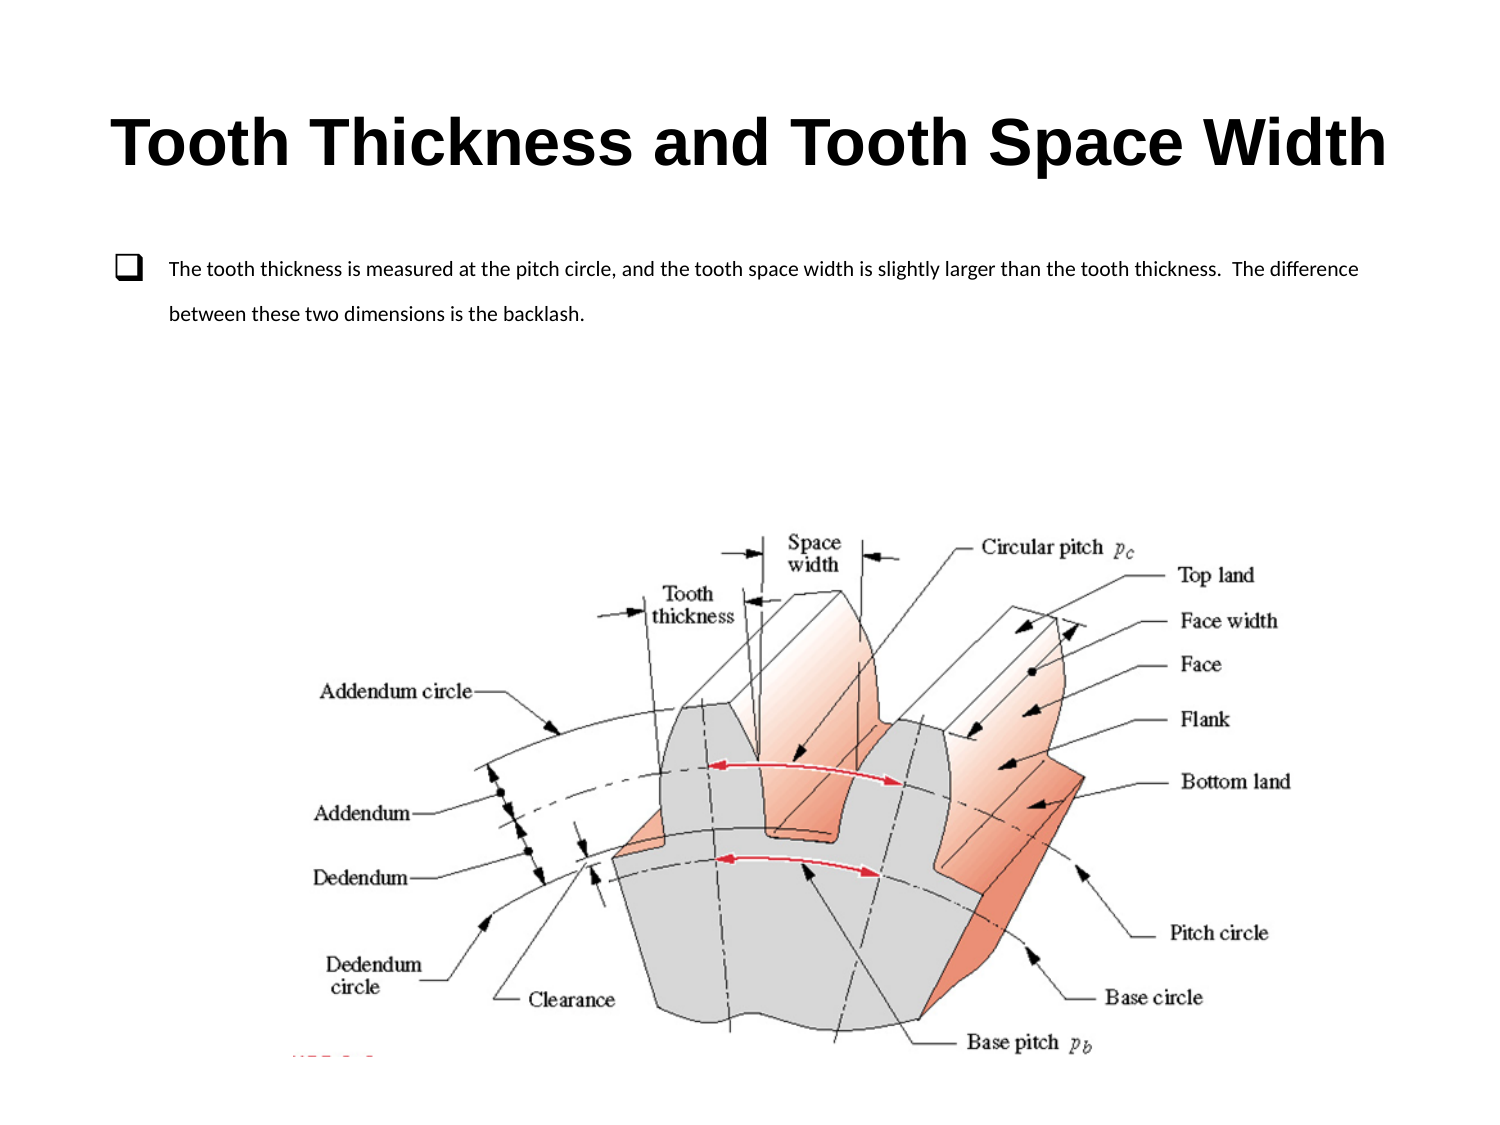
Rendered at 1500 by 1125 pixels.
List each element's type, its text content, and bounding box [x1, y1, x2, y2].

text_box The tooth thickness is measured at the pitch circle, and the tooth space width is slightly larger than the tooth thickness. The difference between these two dimensions is the backlash. [97, 242, 1378, 348]
title Tooth Thickness and Tooth Space Width [74, 44, 1426, 233]
picture [293, 513, 1313, 1057]
